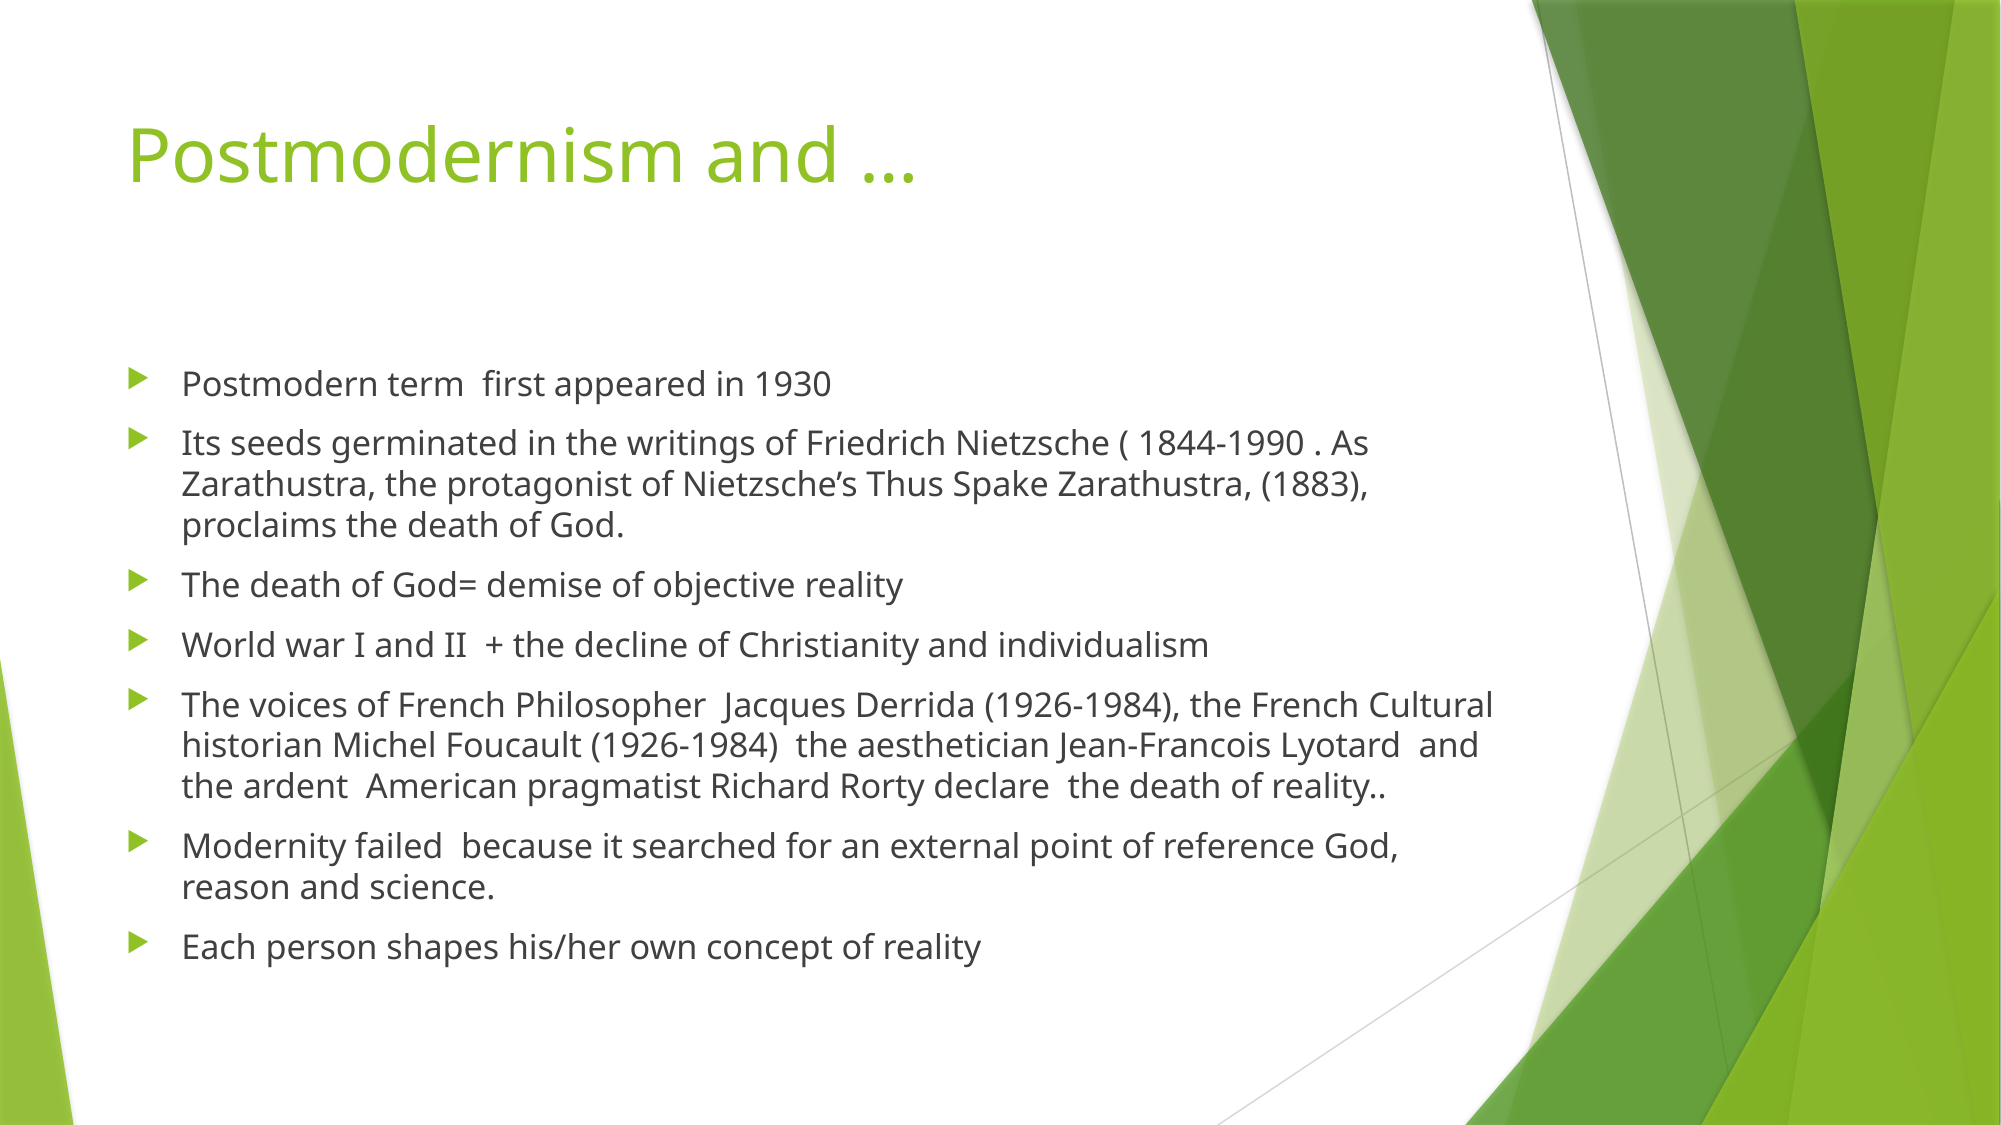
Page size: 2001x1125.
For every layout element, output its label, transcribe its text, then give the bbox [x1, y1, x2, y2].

title Postmodernism and … [111, 99, 1522, 317]
list Postmodern term first appeared in 1930 Its seeds germinated in the writings of Friedrich Nietzsche ( 1844-1990 . As Zarathustra, the protagonist of Nietzsche’s Thus Spake Zarathustra, (1883), proclaims the death of God. The death of God= demise of objective reality World war I and II + the decline of Christianity and individualism The voices of French Philosopher Jacques Derrida (1926-1984), the French Cultural historian Michel Foucault (1926-1984) the aesthetician Jean-Francois Lyotard and the ardent American pragmatist Richard Rorty declare the death of reality.. Modernity failed because it searched for an external point of reference God, reason and science. Each person shapes his/her own concept of reality [111, 354, 1522, 992]
